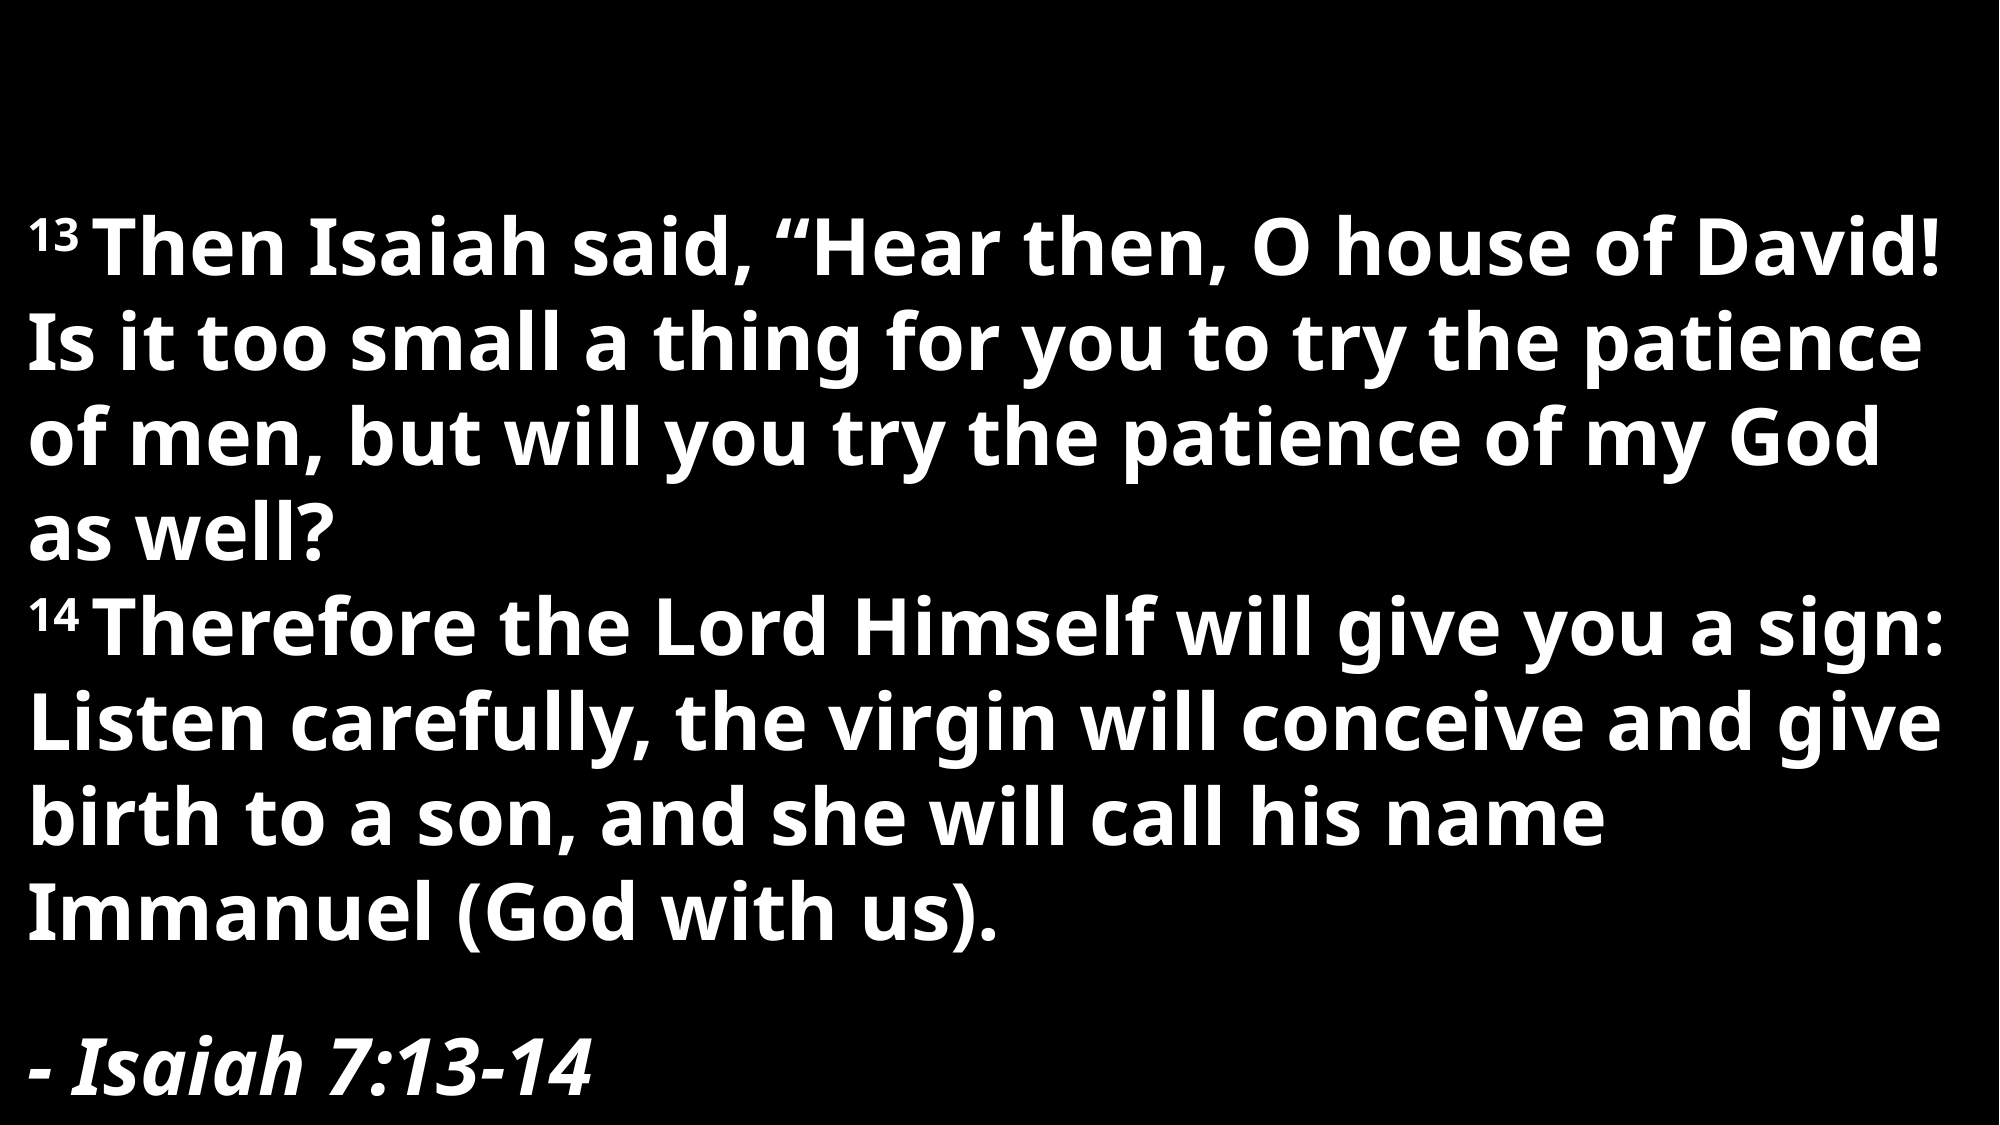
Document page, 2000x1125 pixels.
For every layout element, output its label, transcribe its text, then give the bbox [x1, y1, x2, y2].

text_box 13 Then Isaiah said, “Hear then, O house of David! Is it too small a thing for you to try the patience of men, but will you try the patience of my God as well? 14 Therefore the Lord Himself will give you a sign: Listen carefully, the virgin will conceive and give birth to a son, and she will call his name Immanuel (God with us). - Isaiah 7:13-14 [12, 188, 1988, 1119]
